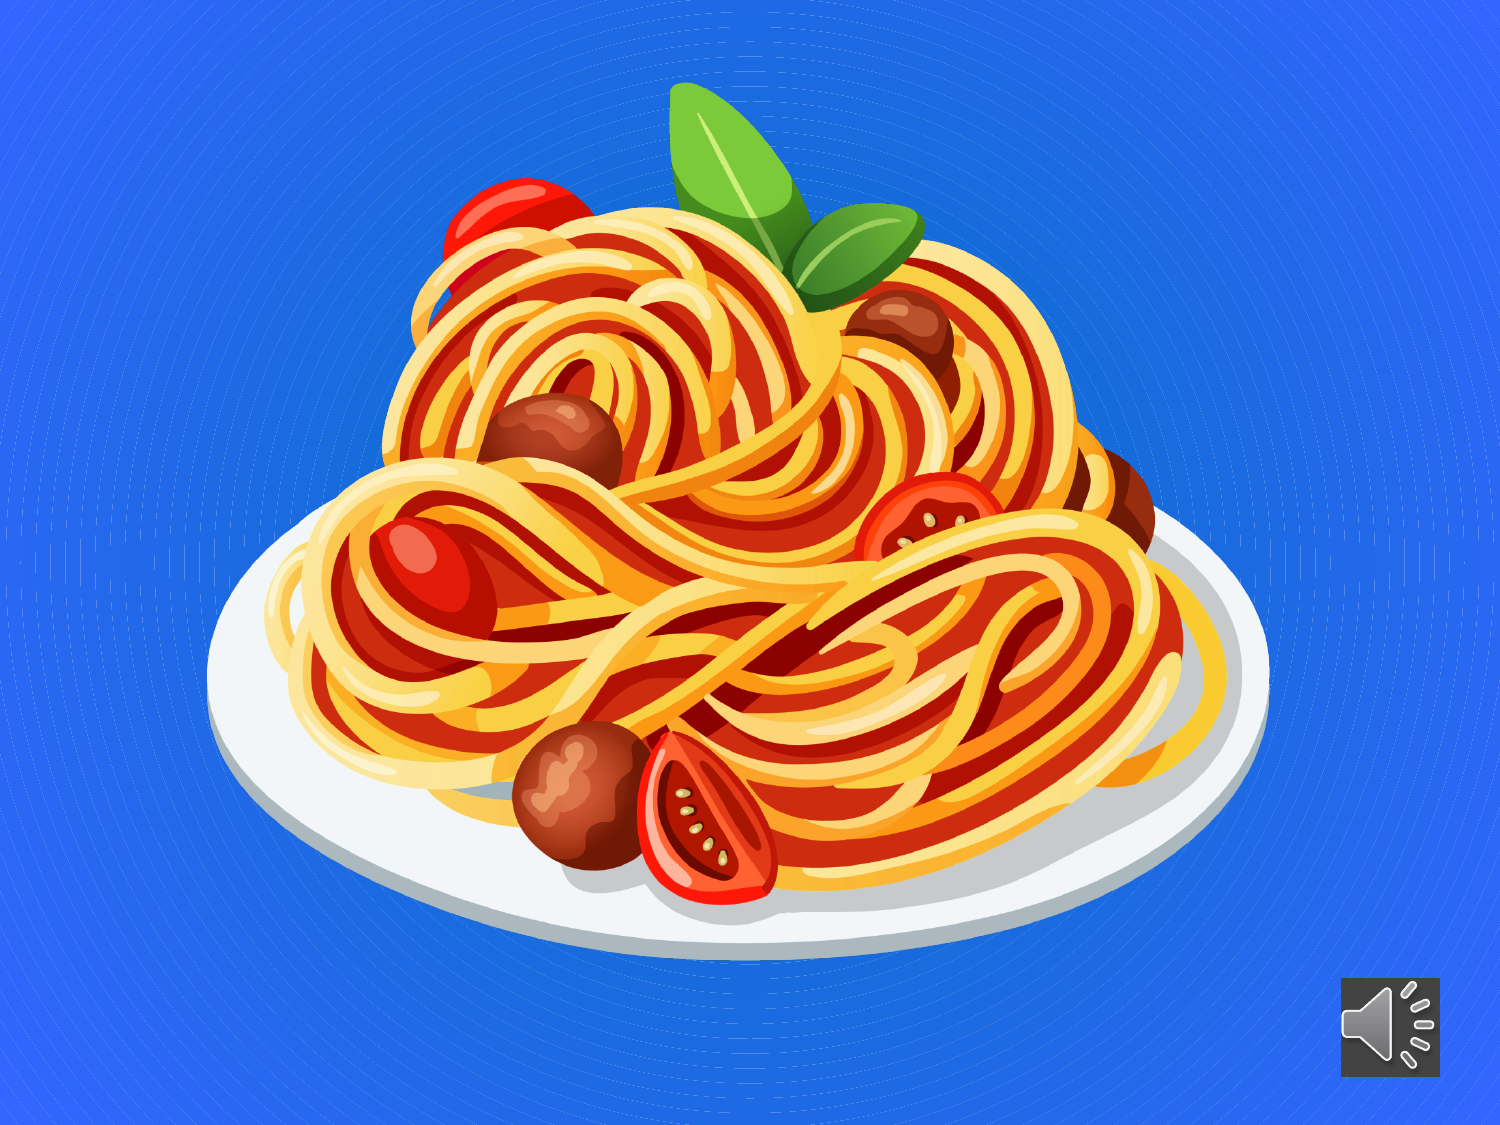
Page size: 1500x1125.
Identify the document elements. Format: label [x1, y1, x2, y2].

picture [1340, 977, 1441, 1078]
picture [182, 66, 1292, 980]
